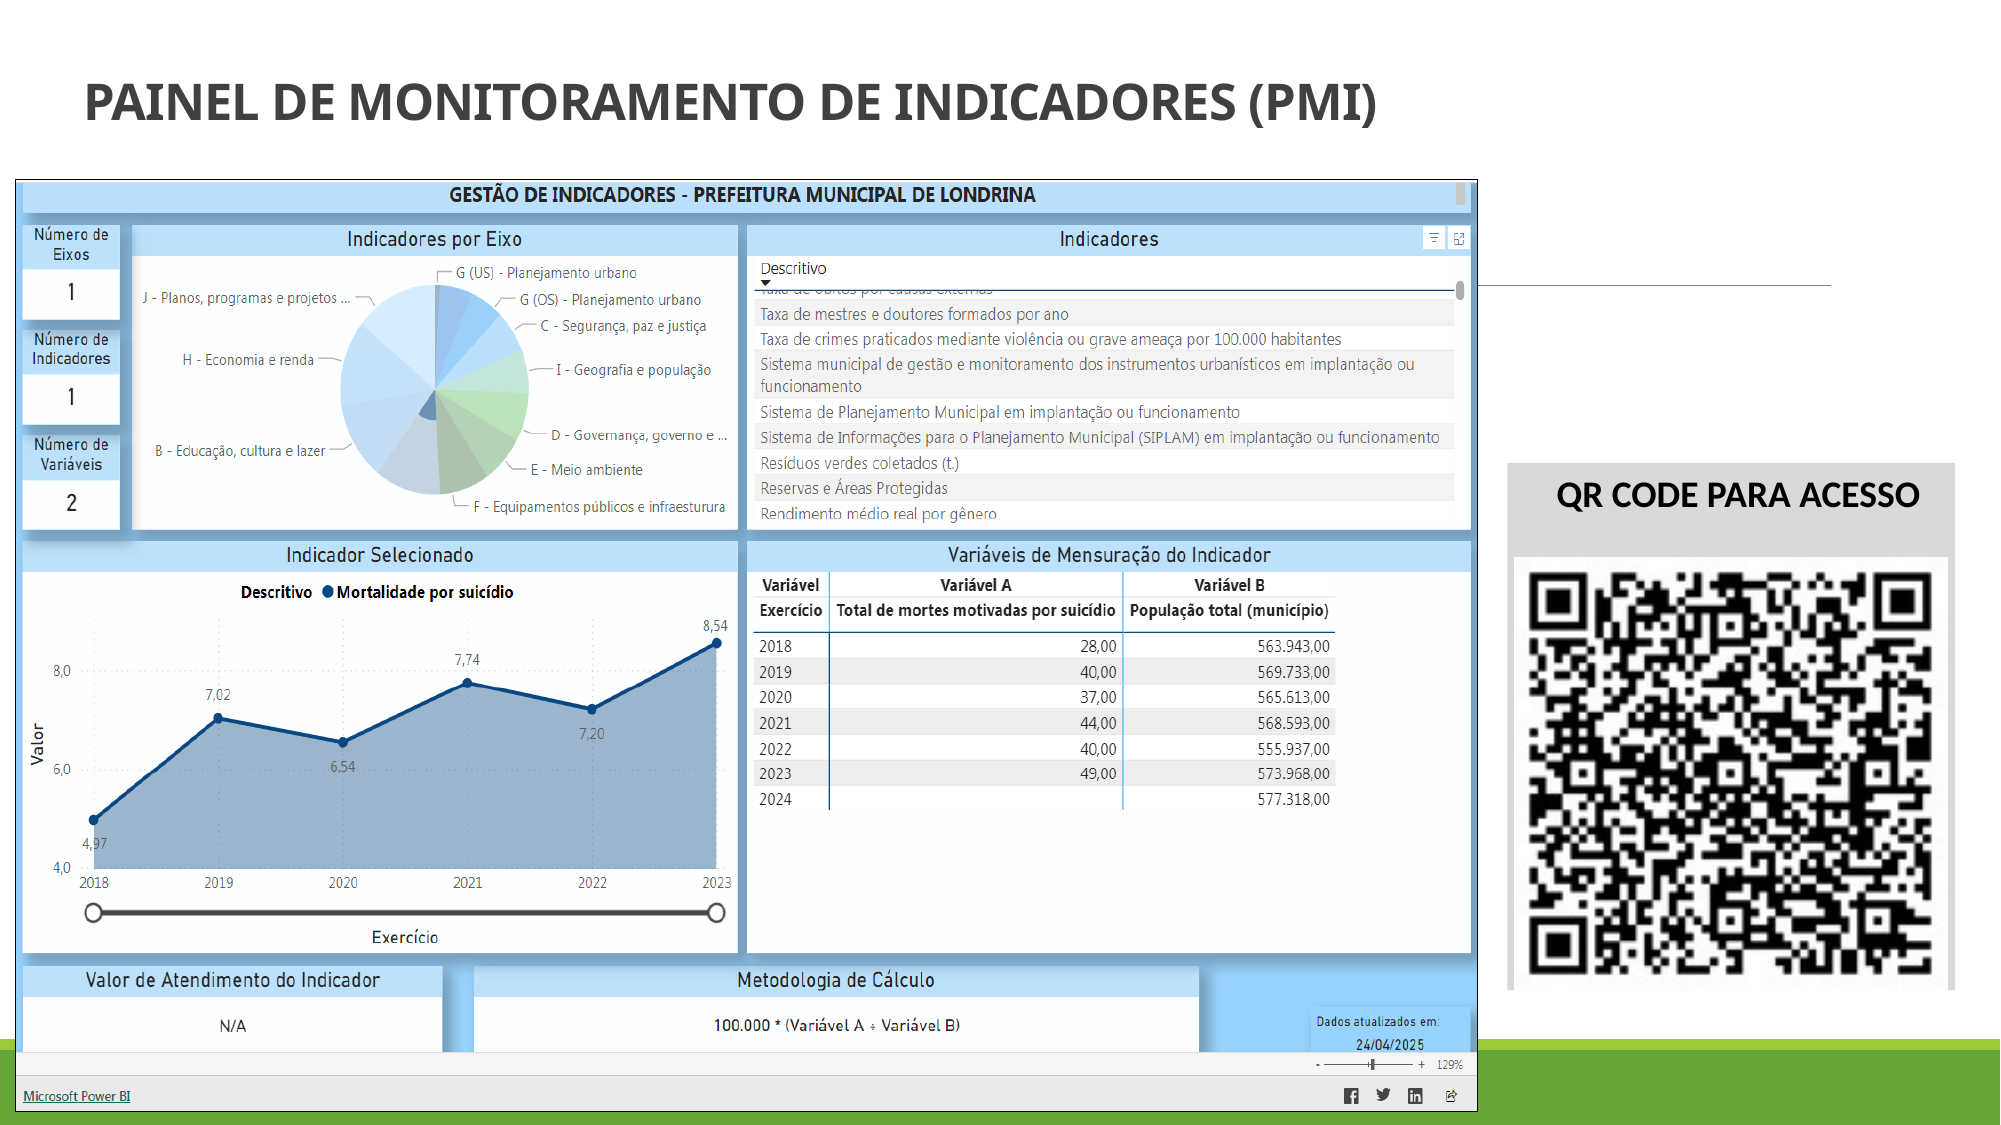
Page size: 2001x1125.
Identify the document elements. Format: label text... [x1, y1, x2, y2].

text_box QR CODE PARA ACESSO [1534, 462, 1943, 523]
picture [15, 178, 1479, 1113]
picture [1514, 557, 1948, 992]
title PAINEL DE MONITORAMENTO DE INDICADORES (PMI) [0, 43, 1462, 139]
text_box [1507, 462, 1955, 991]
